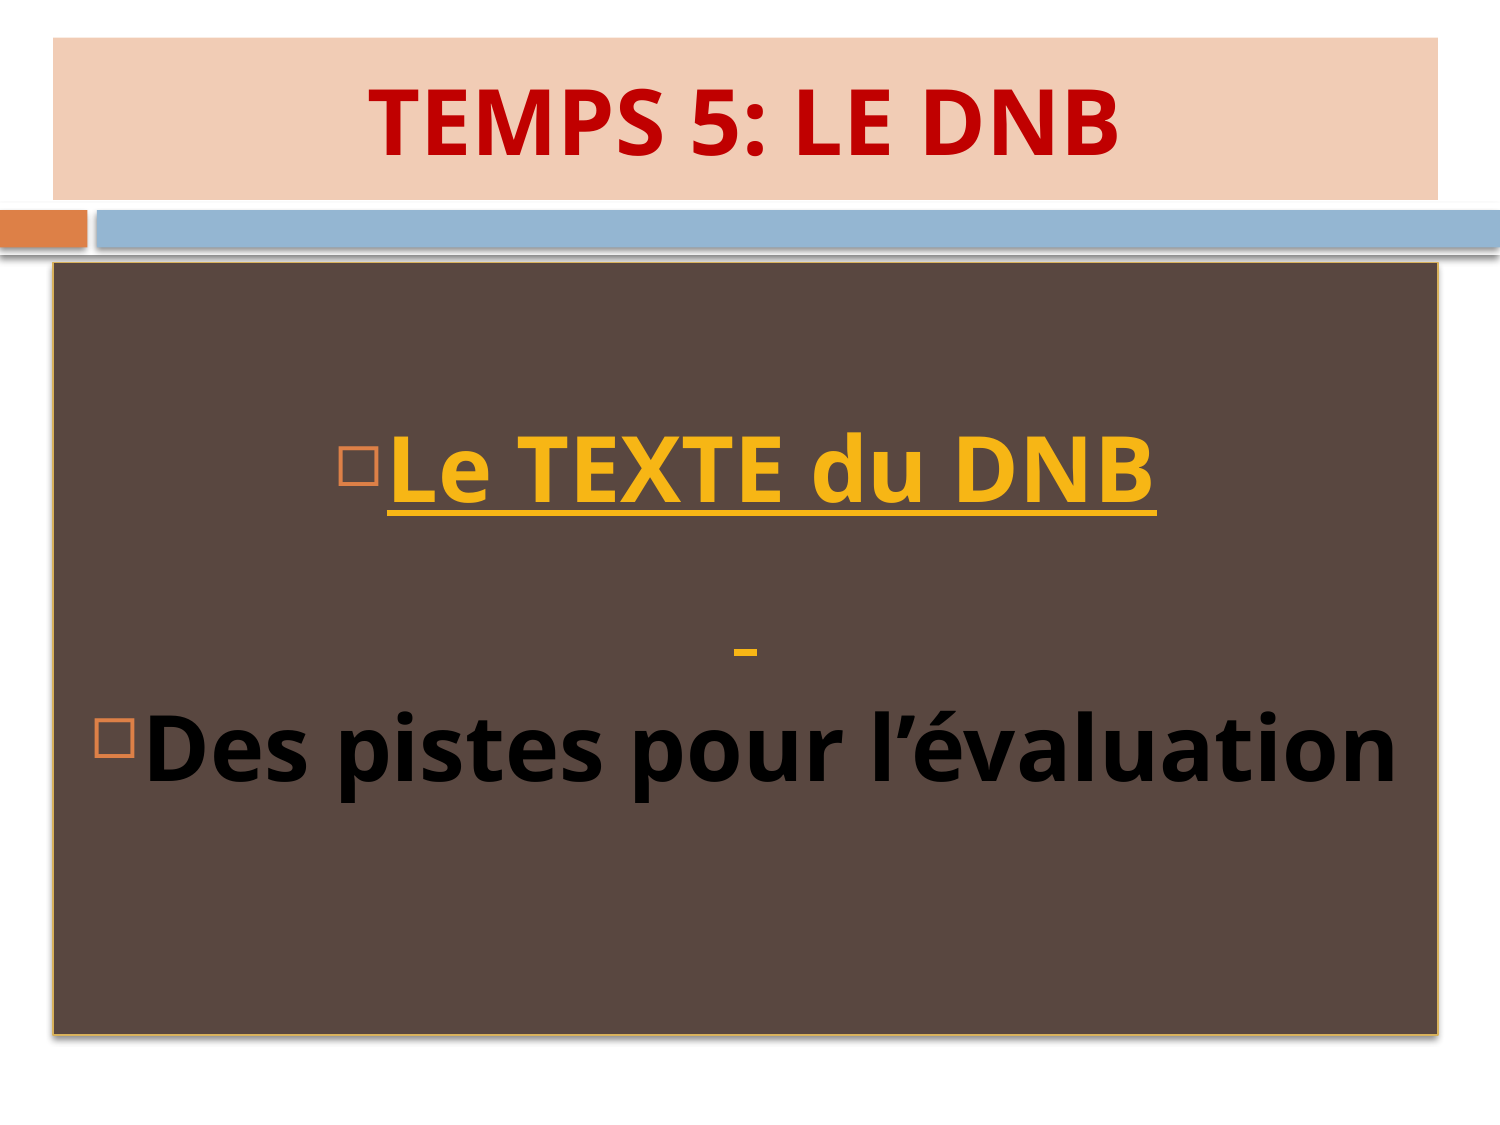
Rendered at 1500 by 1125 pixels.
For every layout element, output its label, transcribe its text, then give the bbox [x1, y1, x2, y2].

title TEMPS 5: LE DNB [53, 37, 1438, 200]
list Le TEXTE du DNB Des pistes pour l’évaluation [52, 262, 1439, 1036]
